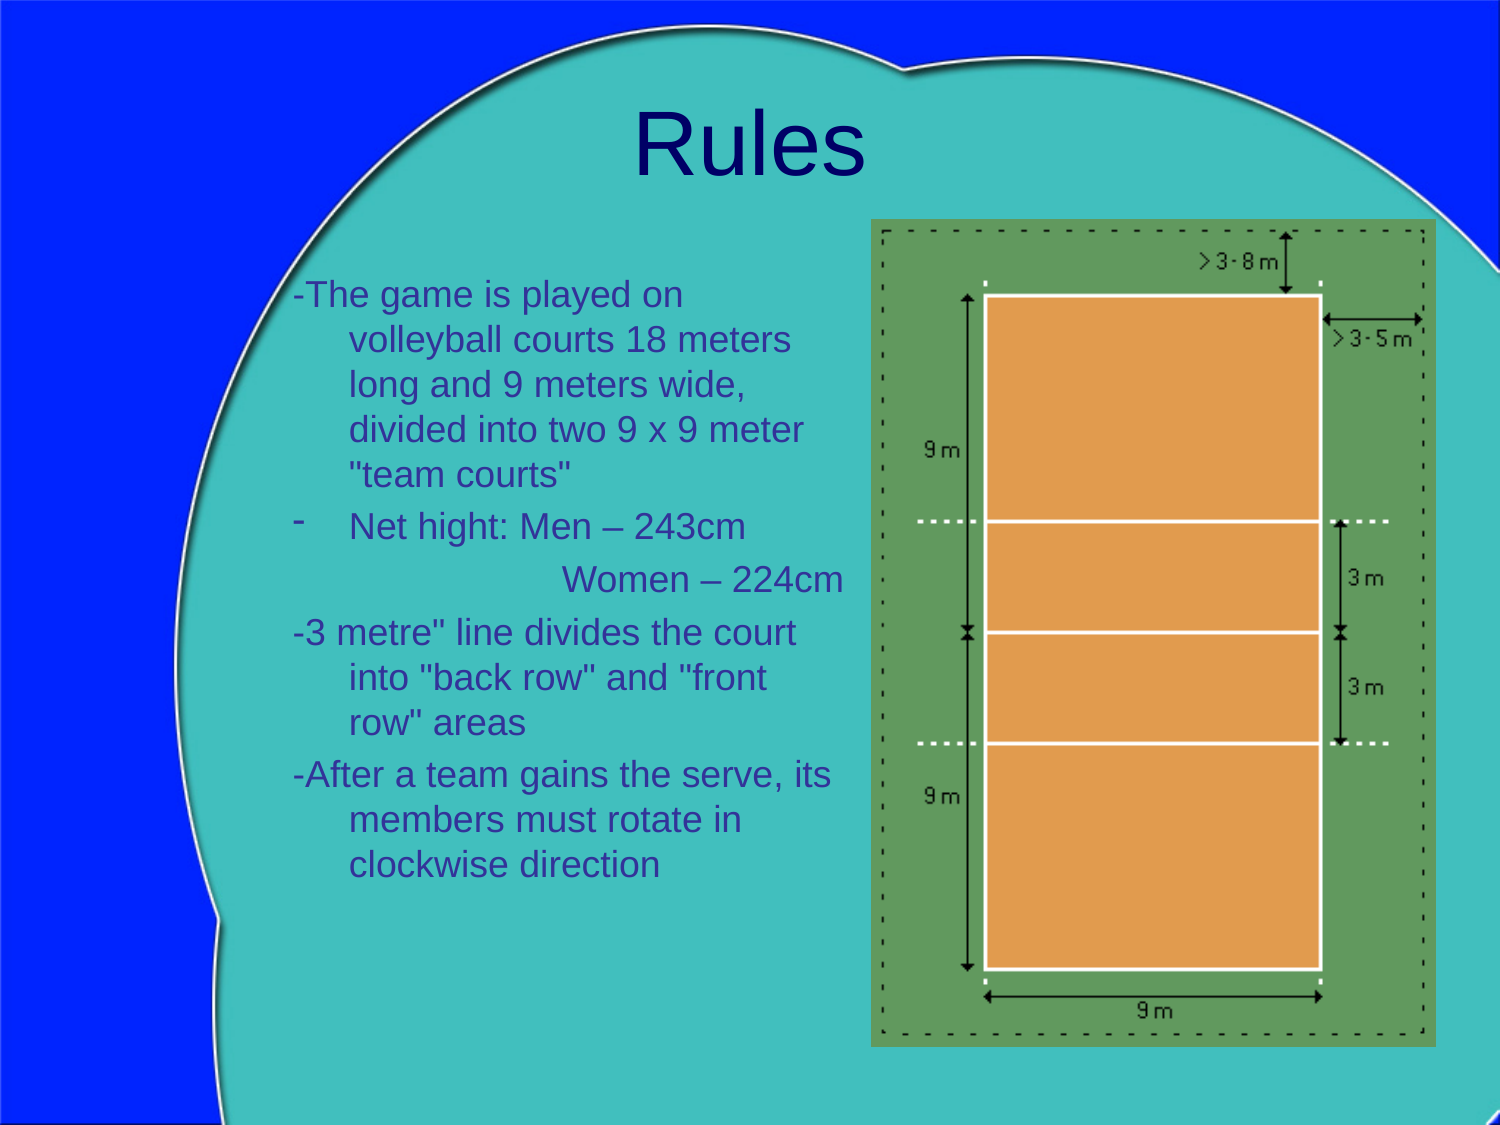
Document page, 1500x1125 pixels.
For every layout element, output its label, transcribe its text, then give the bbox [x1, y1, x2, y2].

list -The game is played on volleyball courts 18 meters long and 9 meters wide, divided into two 9 x 9 meter "team courts" Net hight: Men – 243cm Women – 224cm -3 metre" line divides the court into "back row" and "front row" areas -After a team gains the serve, its members must rotate in clockwise direction [277, 262, 863, 1005]
title Rules [75, 45, 1425, 233]
picture [0, 0, 1500, 1125]
